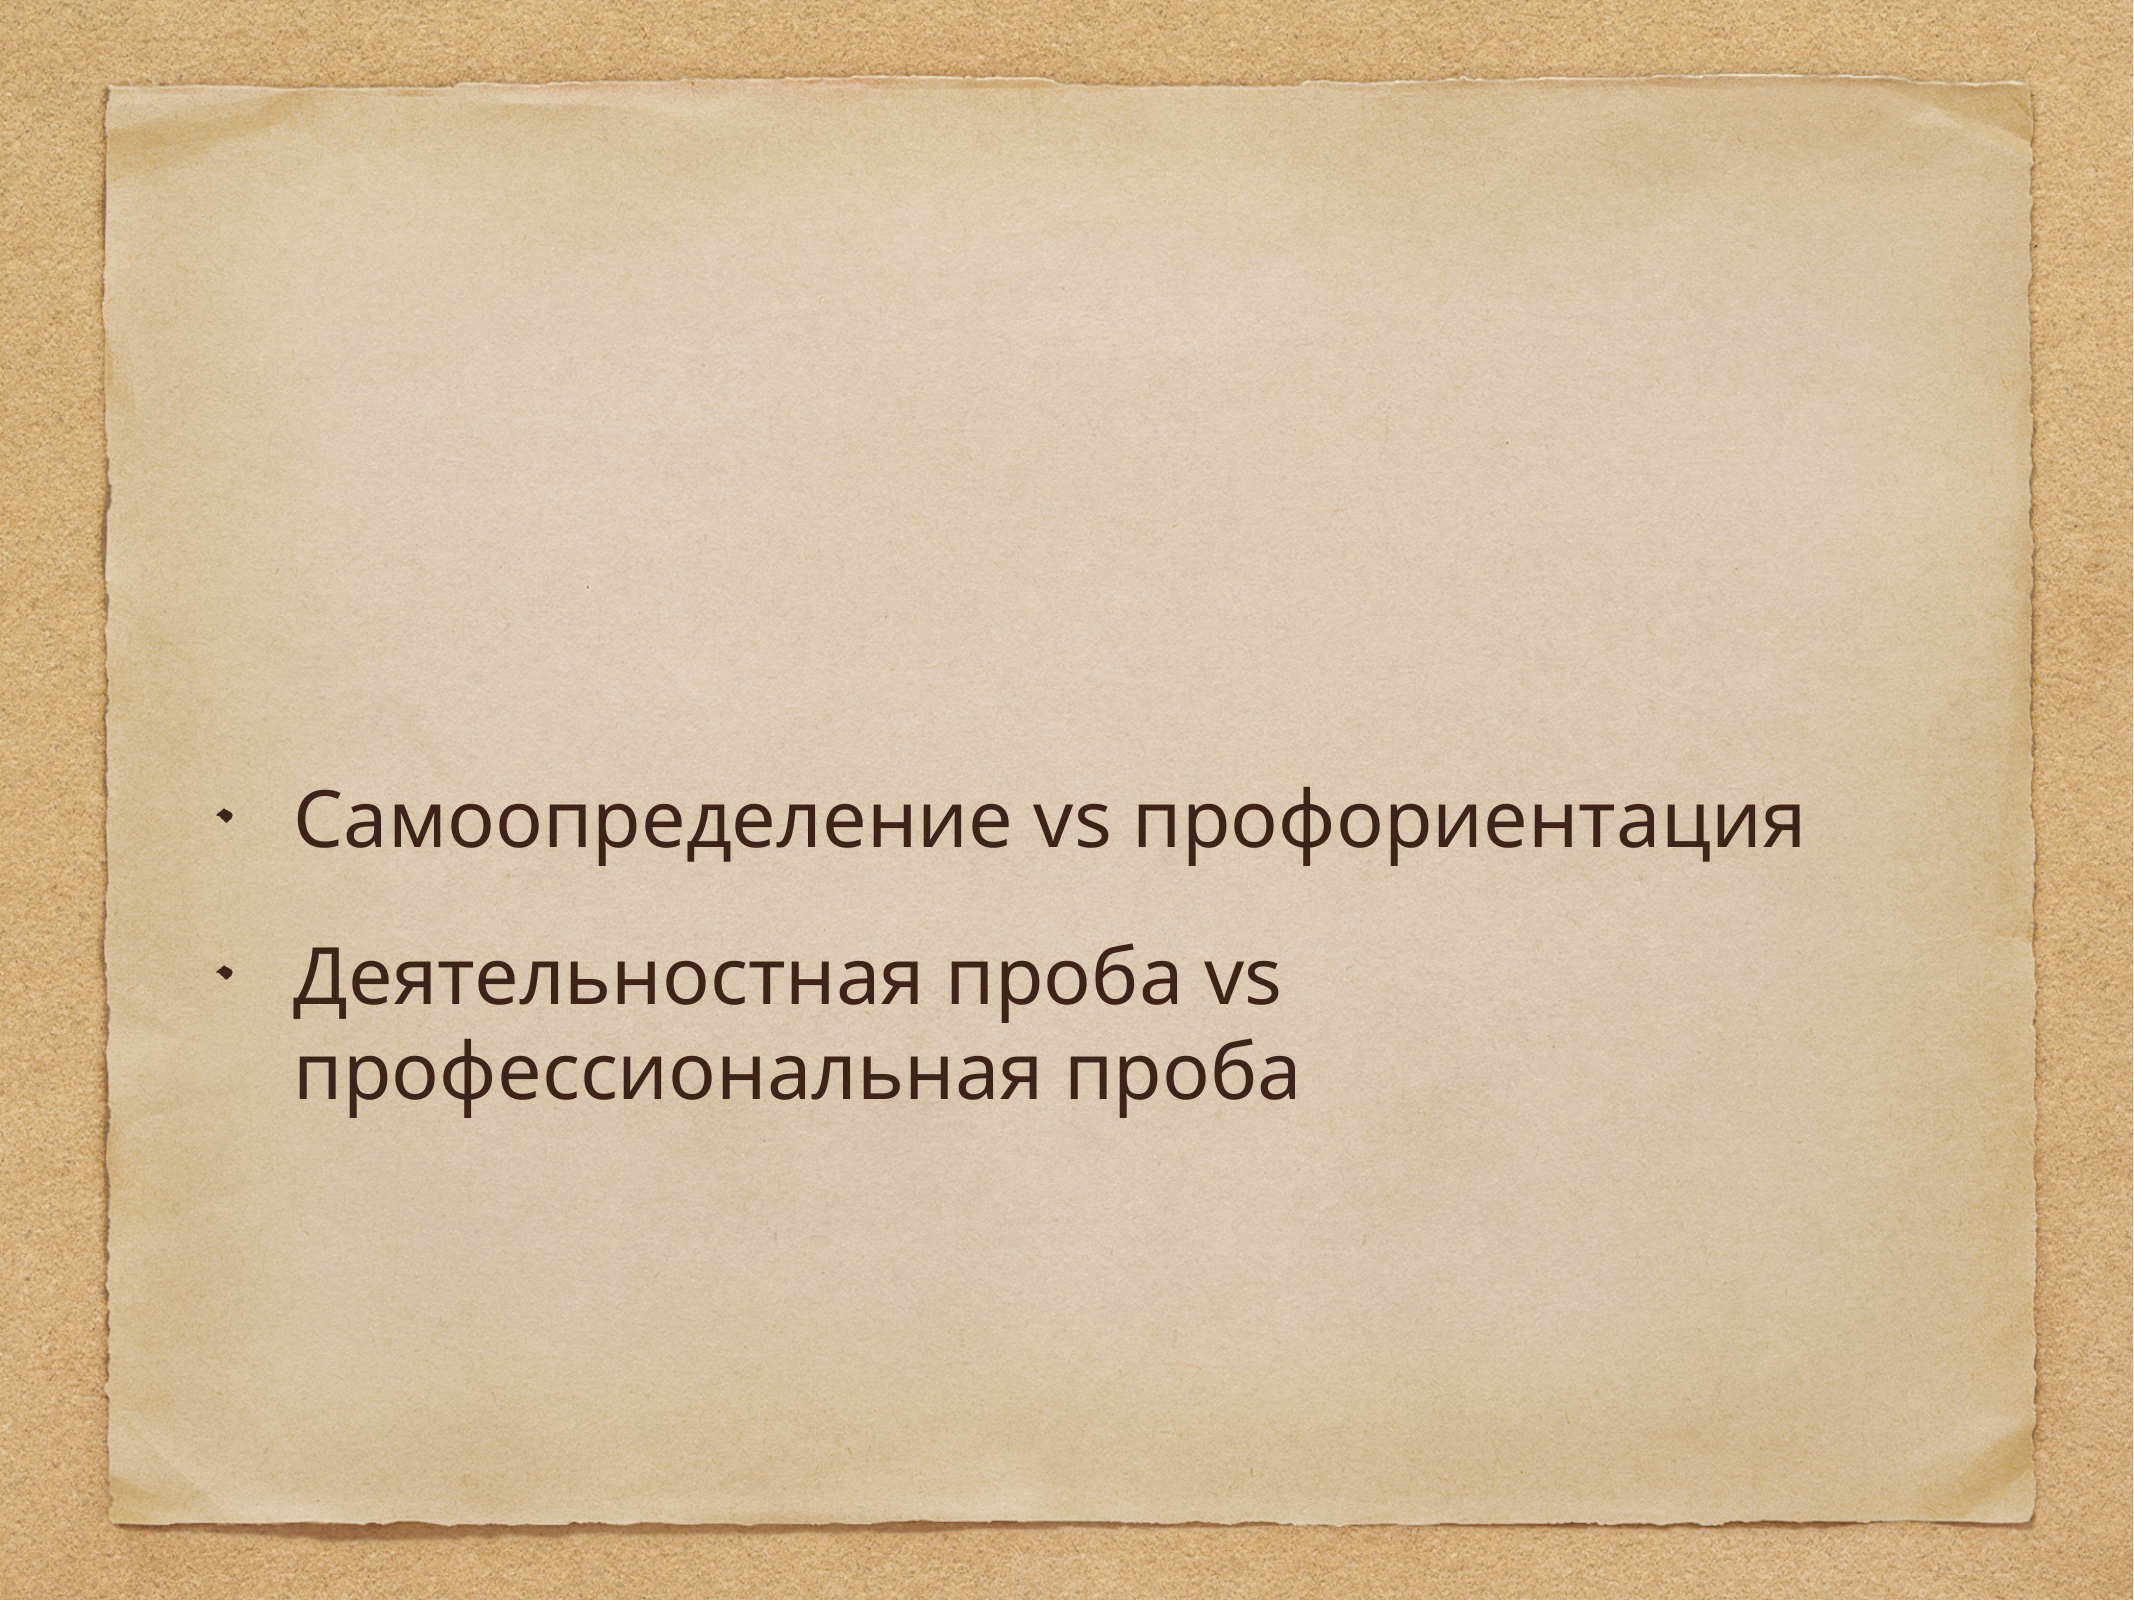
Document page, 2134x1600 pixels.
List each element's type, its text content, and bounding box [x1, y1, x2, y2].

list Самоопределение vs профориентация Деятельностная проба vs профессиональная проба [207, 461, 1926, 1422]
picture [0, 0, 2134, 1600]
